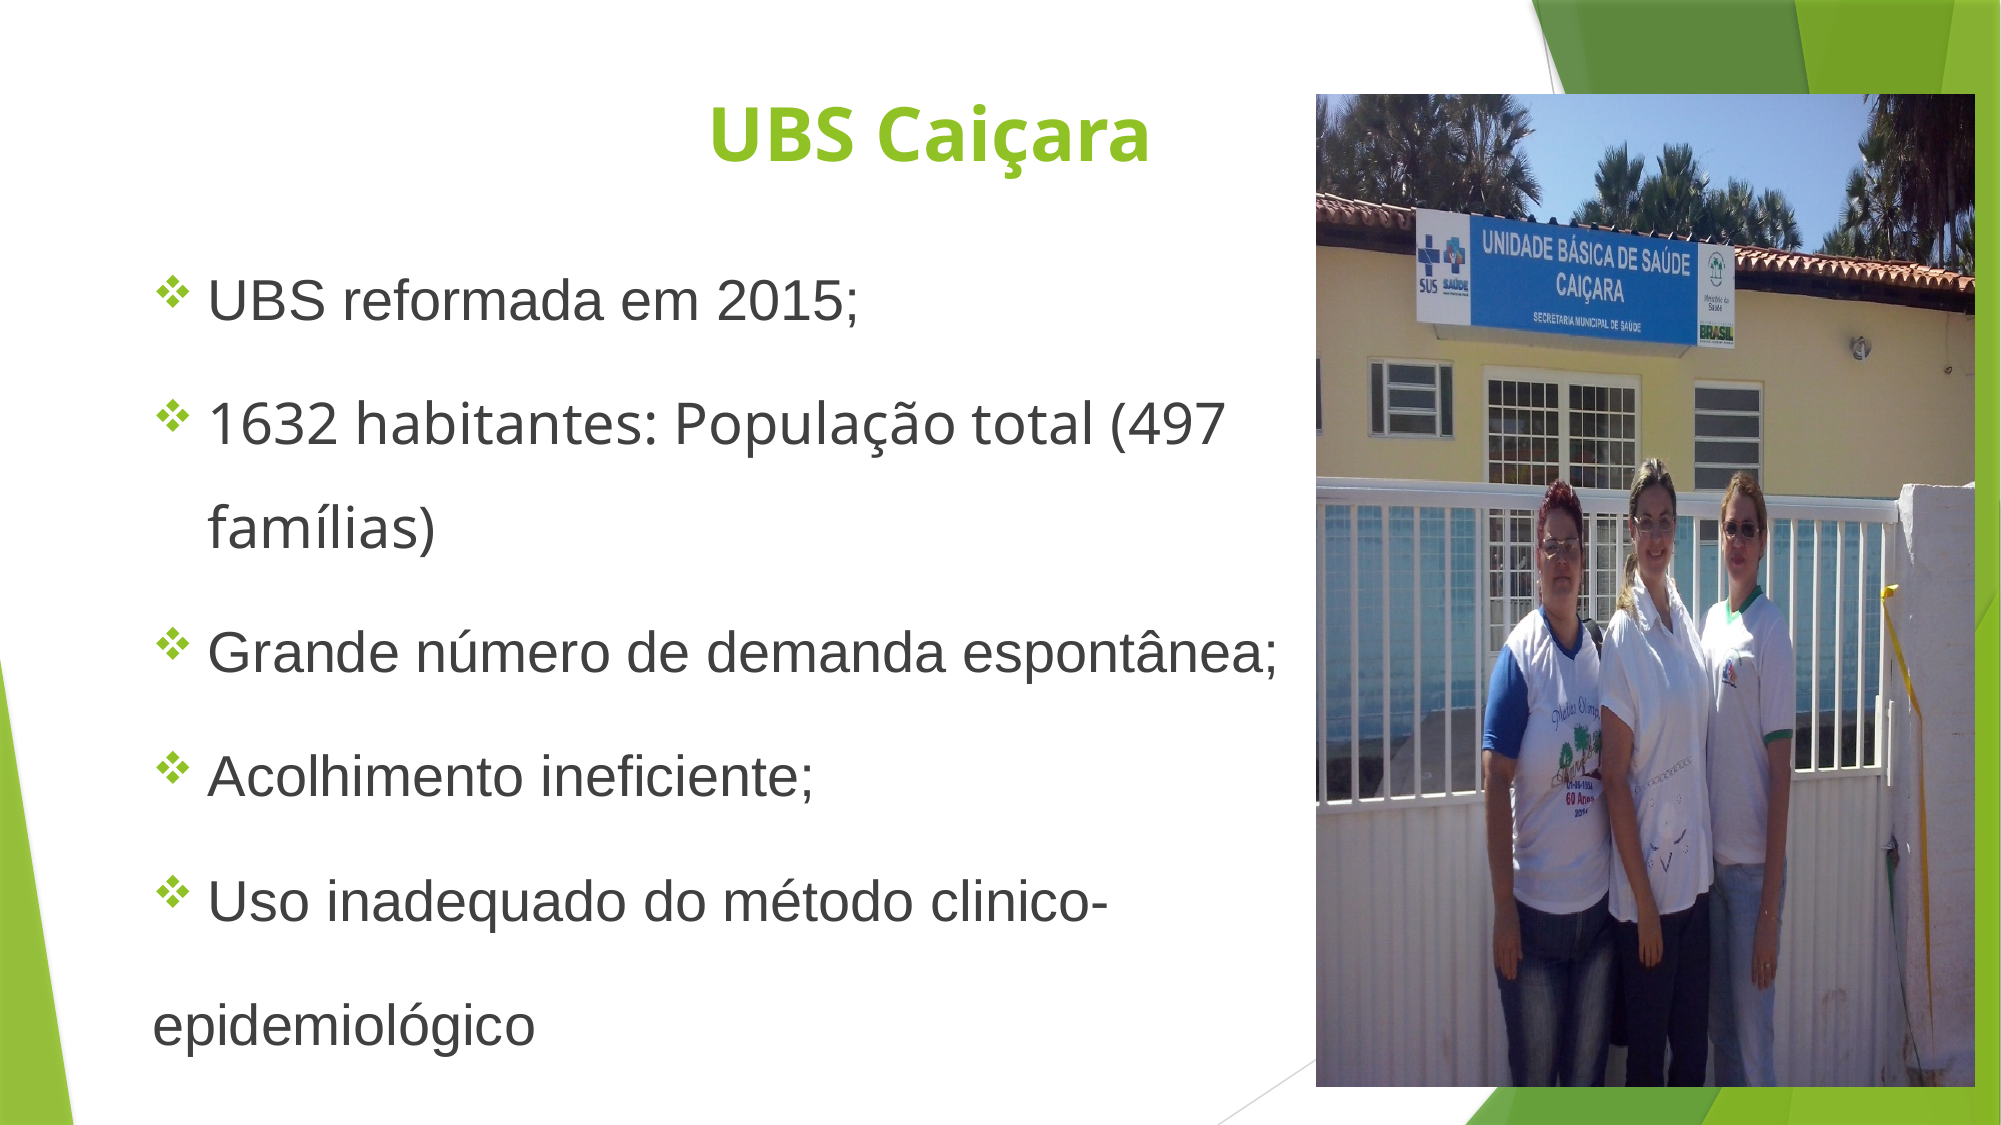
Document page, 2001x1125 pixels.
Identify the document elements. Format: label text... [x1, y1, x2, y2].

picture [1315, 94, 1975, 1088]
title UBS Caiçara [109, 79, 1771, 290]
list UBS reformada em 2015; 1632 habitantes: População total (497 famílias) Grande número de demanda espontânea; Acolhimento ineficiente; Uso inadequado do método clinico- epidemiológico [137, 220, 1311, 1066]
